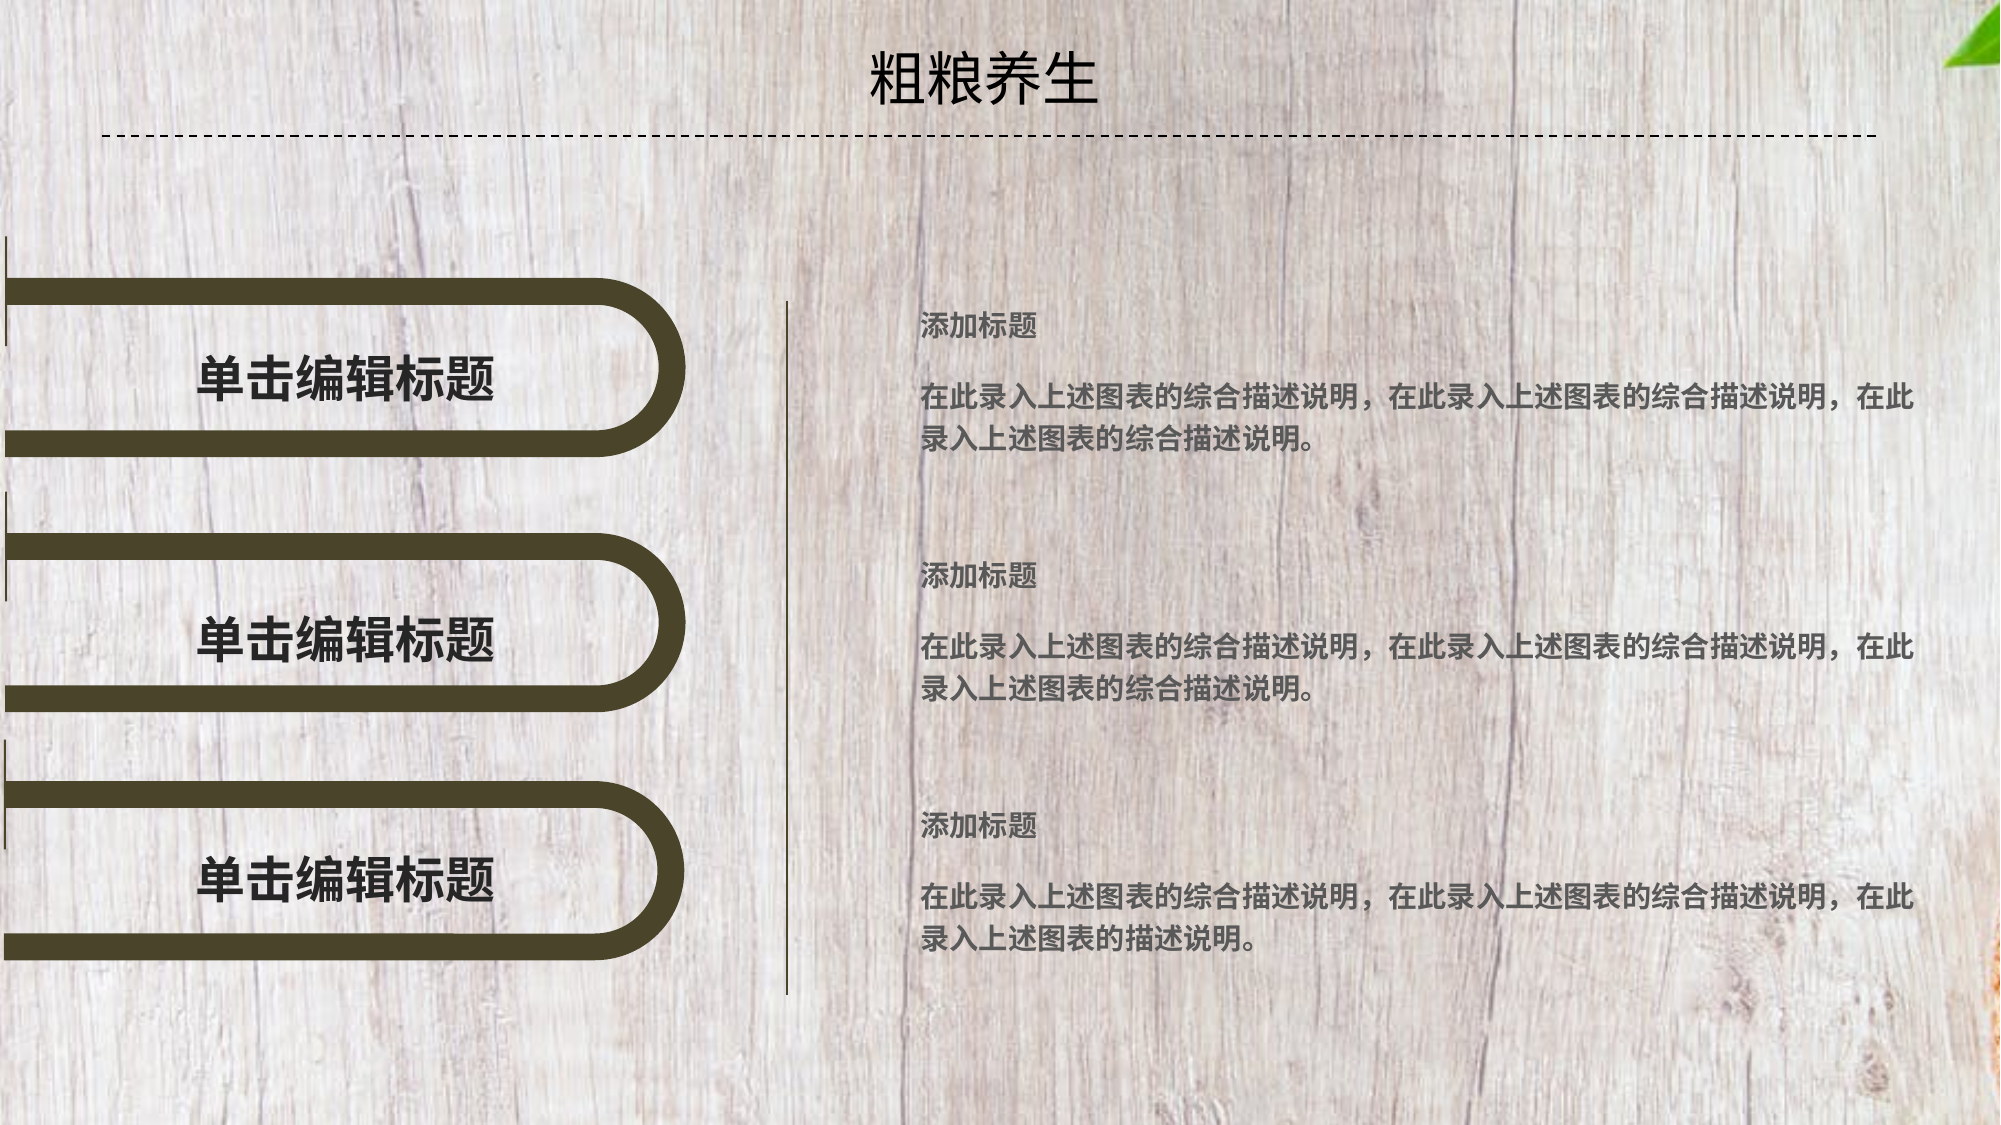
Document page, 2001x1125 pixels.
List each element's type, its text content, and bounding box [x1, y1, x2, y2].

text_box 添加标题 [905, 799, 1122, 850]
text_box 在此录入上述图表的综合描述说明，在此录入上述图表的综合描述说明，在此录入上述图表的综合描述说明。 [905, 363, 1945, 463]
text_box 添加标题 [905, 299, 1122, 350]
text_box [6, 236, 685, 457]
text_box 单击编辑标题 [180, 841, 511, 916]
text_box [6, 491, 685, 712]
text_box 在此录入上述图表的综合描述说明，在此录入上述图表的综合描述说明，在此录入上述图表的描述说明。 [905, 863, 1945, 963]
text_box 单击编辑标题 [180, 601, 511, 677]
text_box 在此录入上述图表的综合描述说明，在此录入上述图表的综合描述说明，在此录入上述图表的综合描述说明。 [905, 613, 1945, 713]
text_box 添加标题 [905, 549, 1122, 600]
picture [0, 0, 2000, 1125]
text_box 粗粮养生 [853, 34, 1117, 120]
text_box 单击编辑标题 [180, 340, 511, 415]
text_box [4, 739, 684, 960]
